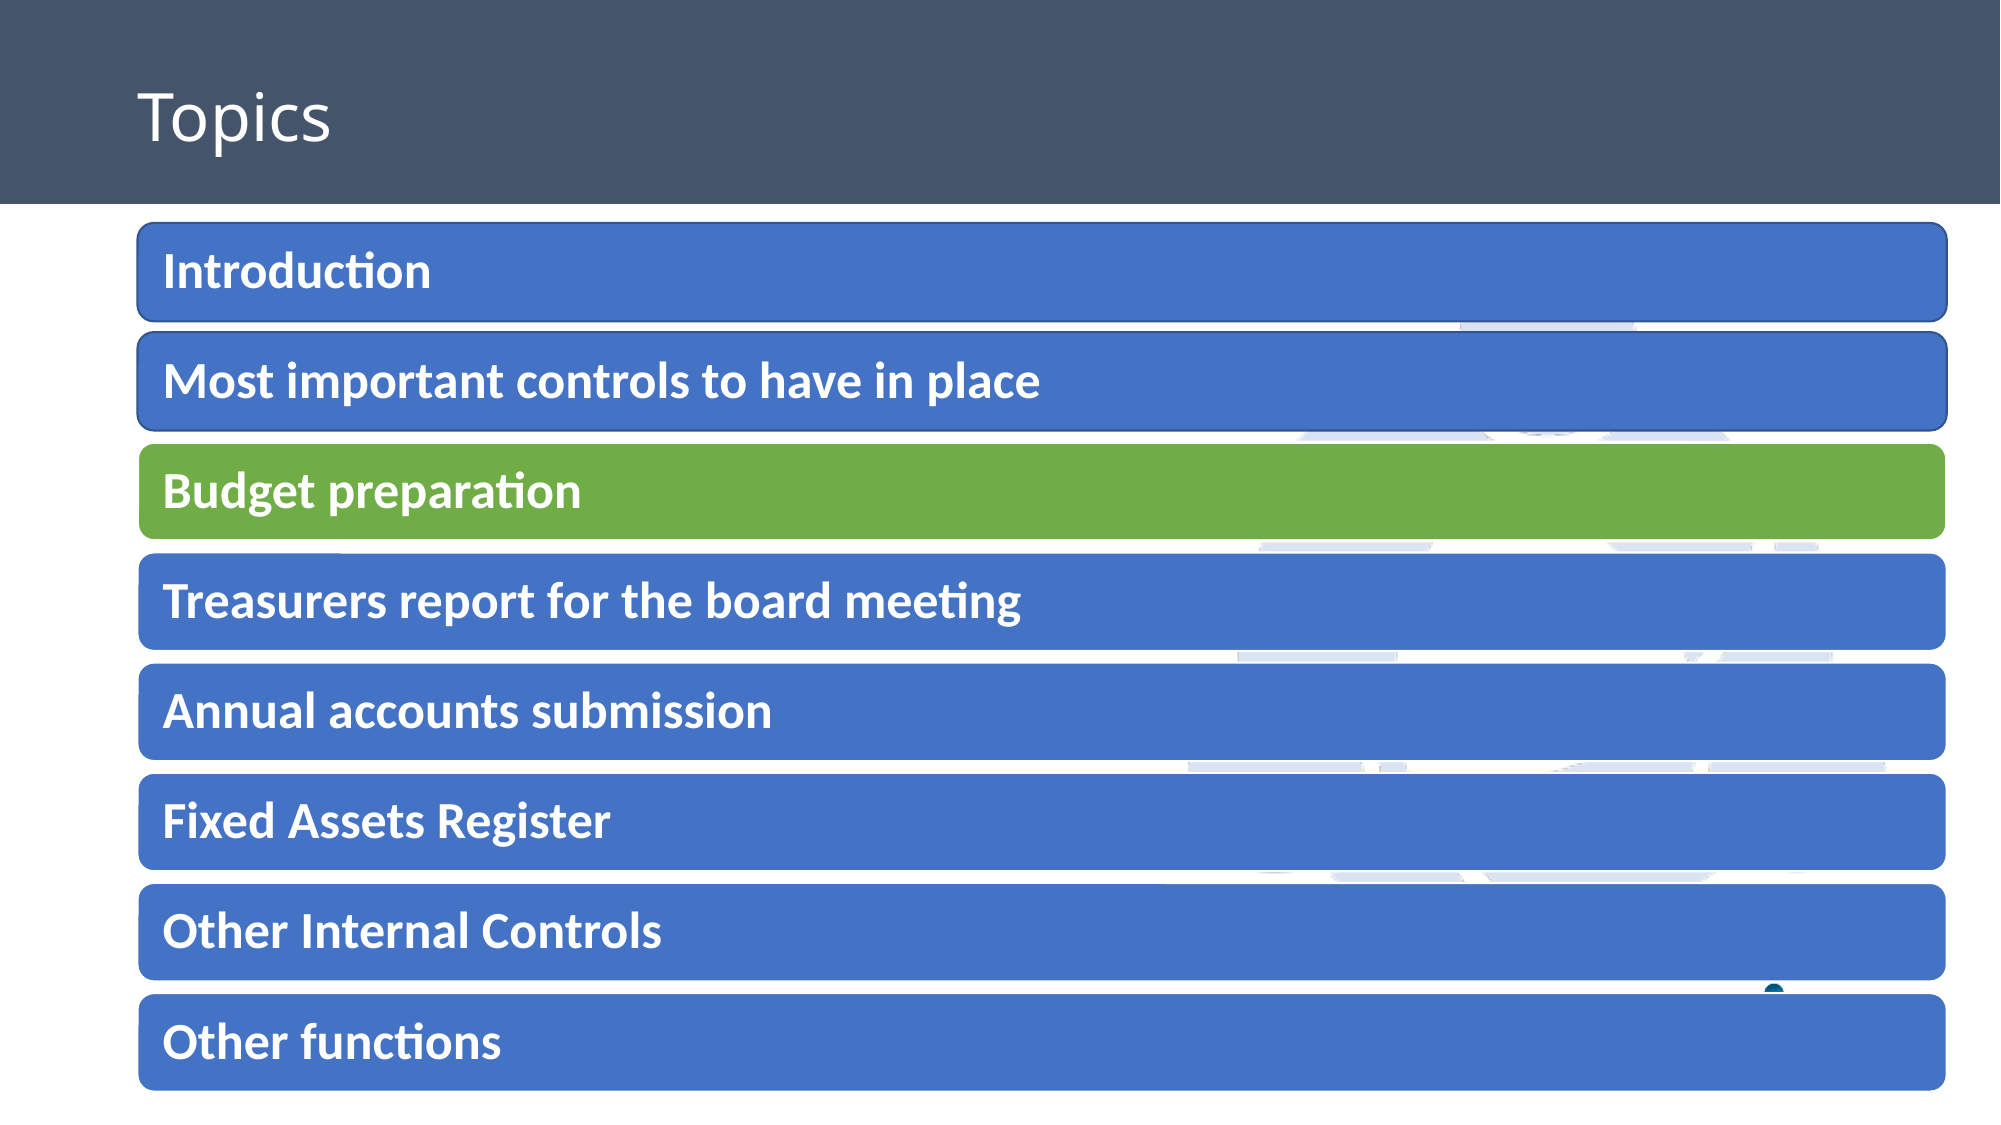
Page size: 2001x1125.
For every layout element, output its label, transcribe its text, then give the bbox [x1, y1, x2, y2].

text_box Topics [122, 67, 1459, 163]
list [137, 211, 1947, 1102]
text_box [0, 0, 2000, 205]
